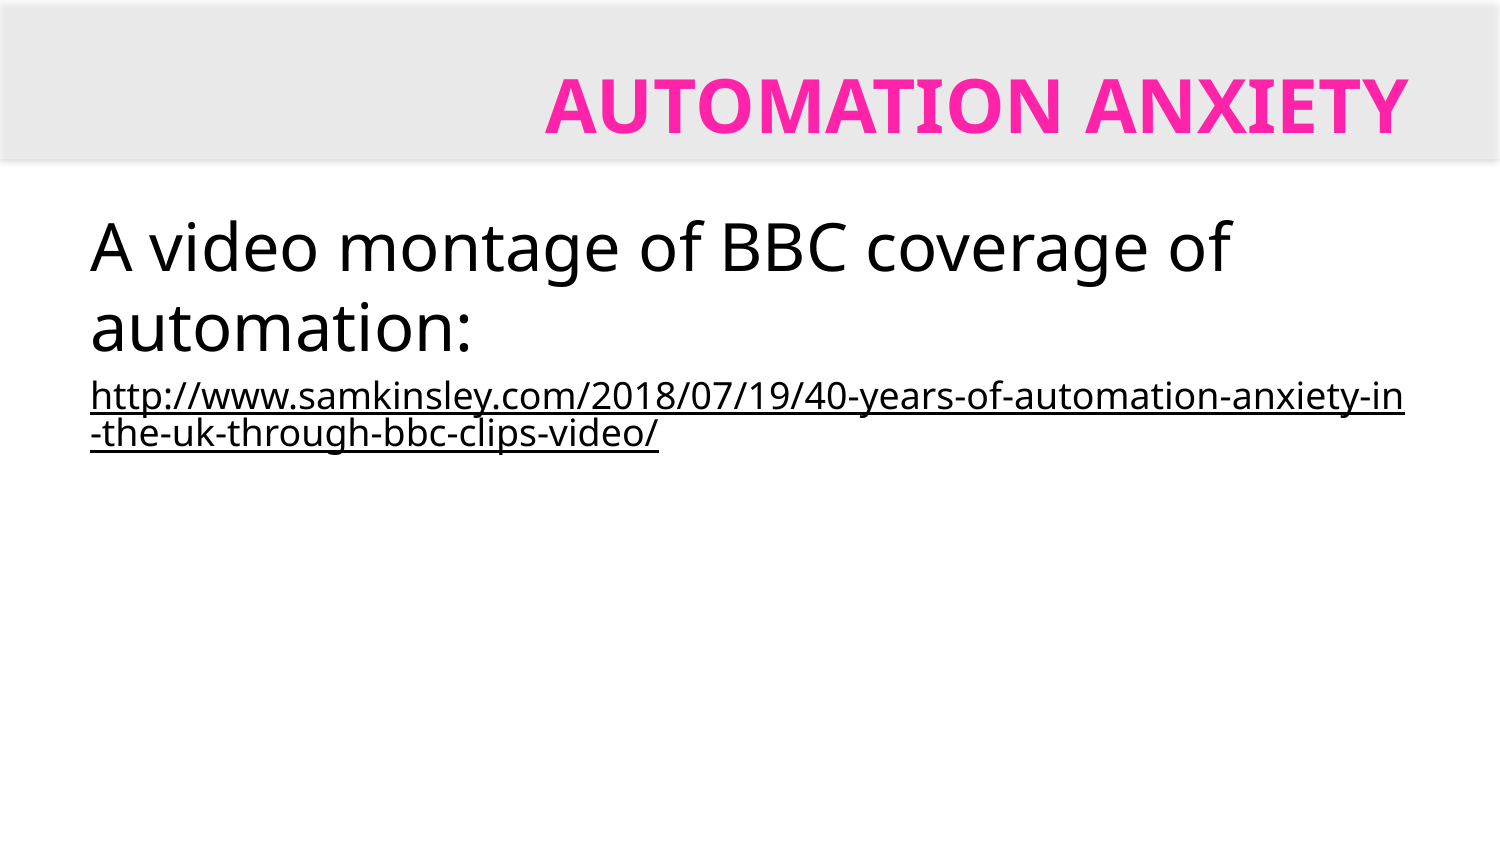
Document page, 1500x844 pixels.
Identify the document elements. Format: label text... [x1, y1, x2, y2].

list A video montage of BBC coverage of automation: http://www.samkinsley.com/2018/07/19/40-years-of-automation-anxiety-in-the-uk-through-bbc-clips-video/ [75, 196, 1425, 754]
title Automation anxiety [75, 33, 1425, 175]
